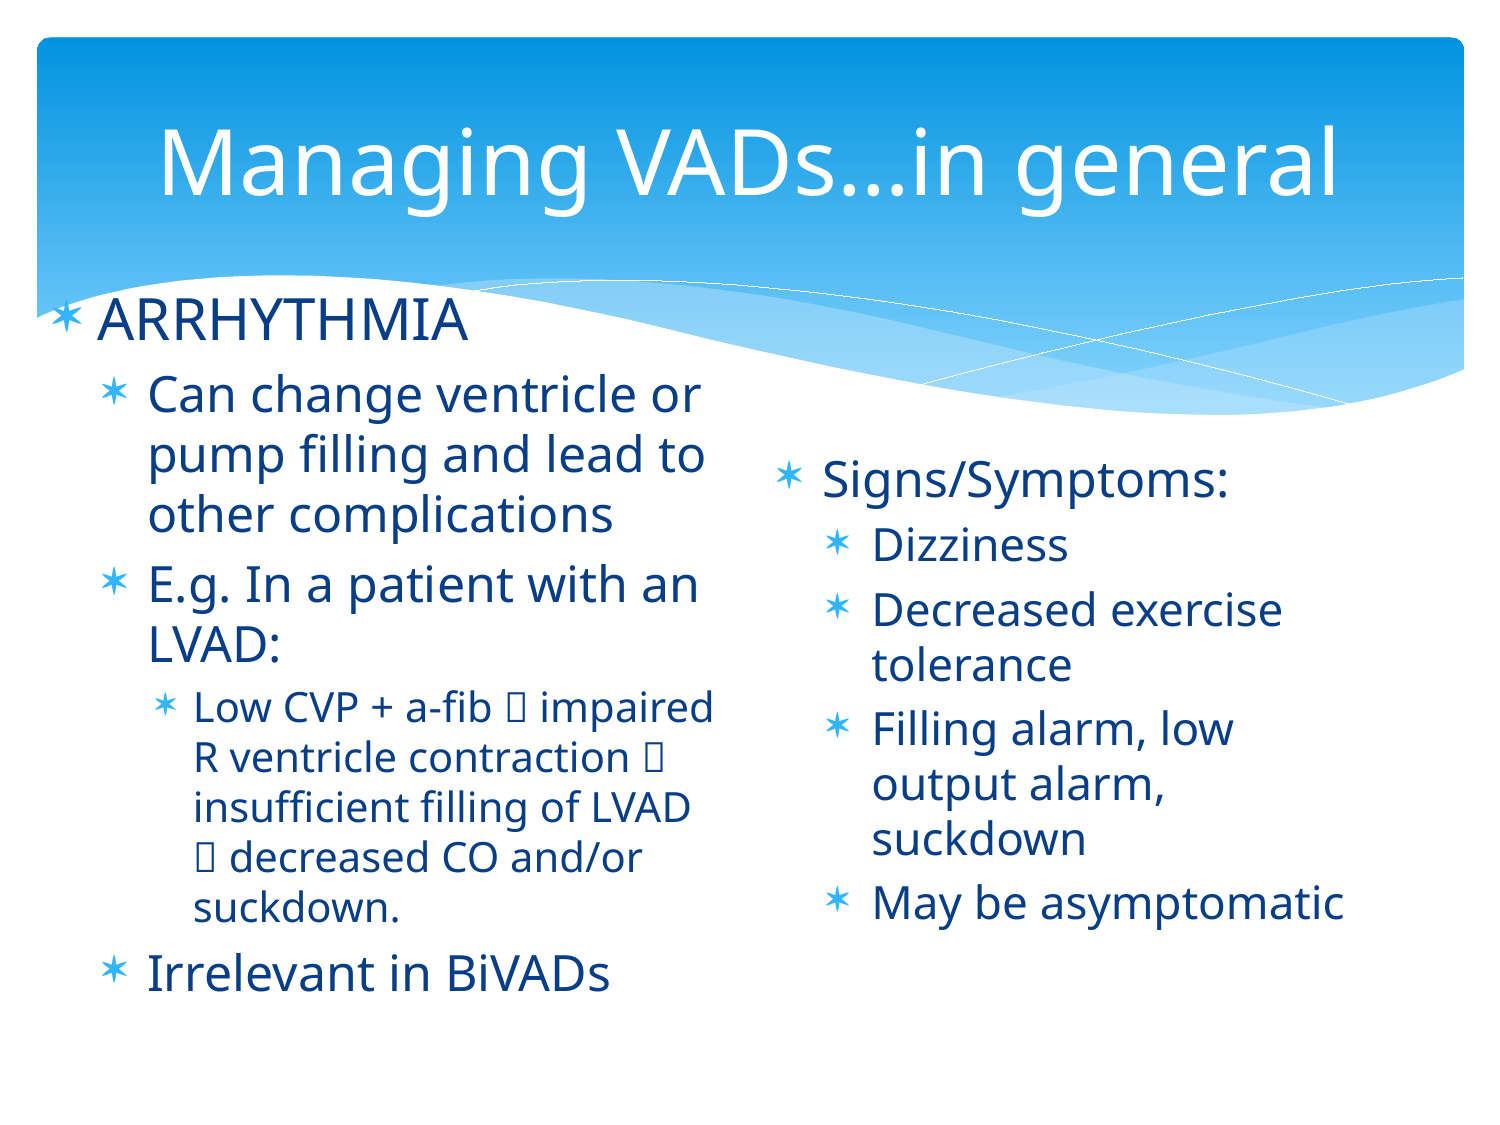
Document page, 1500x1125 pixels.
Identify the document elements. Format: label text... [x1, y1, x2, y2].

title Managing VADs…in general [75, 55, 1425, 261]
list ARRHYTHMIA Can change ventricle or pump filling and lead to other complications E.g. In a patient with an LVAD: Low CVP + a-fib  impaired R ventricle contraction  insufficient filling of LVAD  decreased CO and/or suckdown. Irrelevant in BiVADs [37, 275, 738, 1100]
list Signs/Symptoms: Dizziness Decreased exercise tolerance Filling alarm, low output alarm, suckdown May be asymptomatic [761, 439, 1389, 1005]
